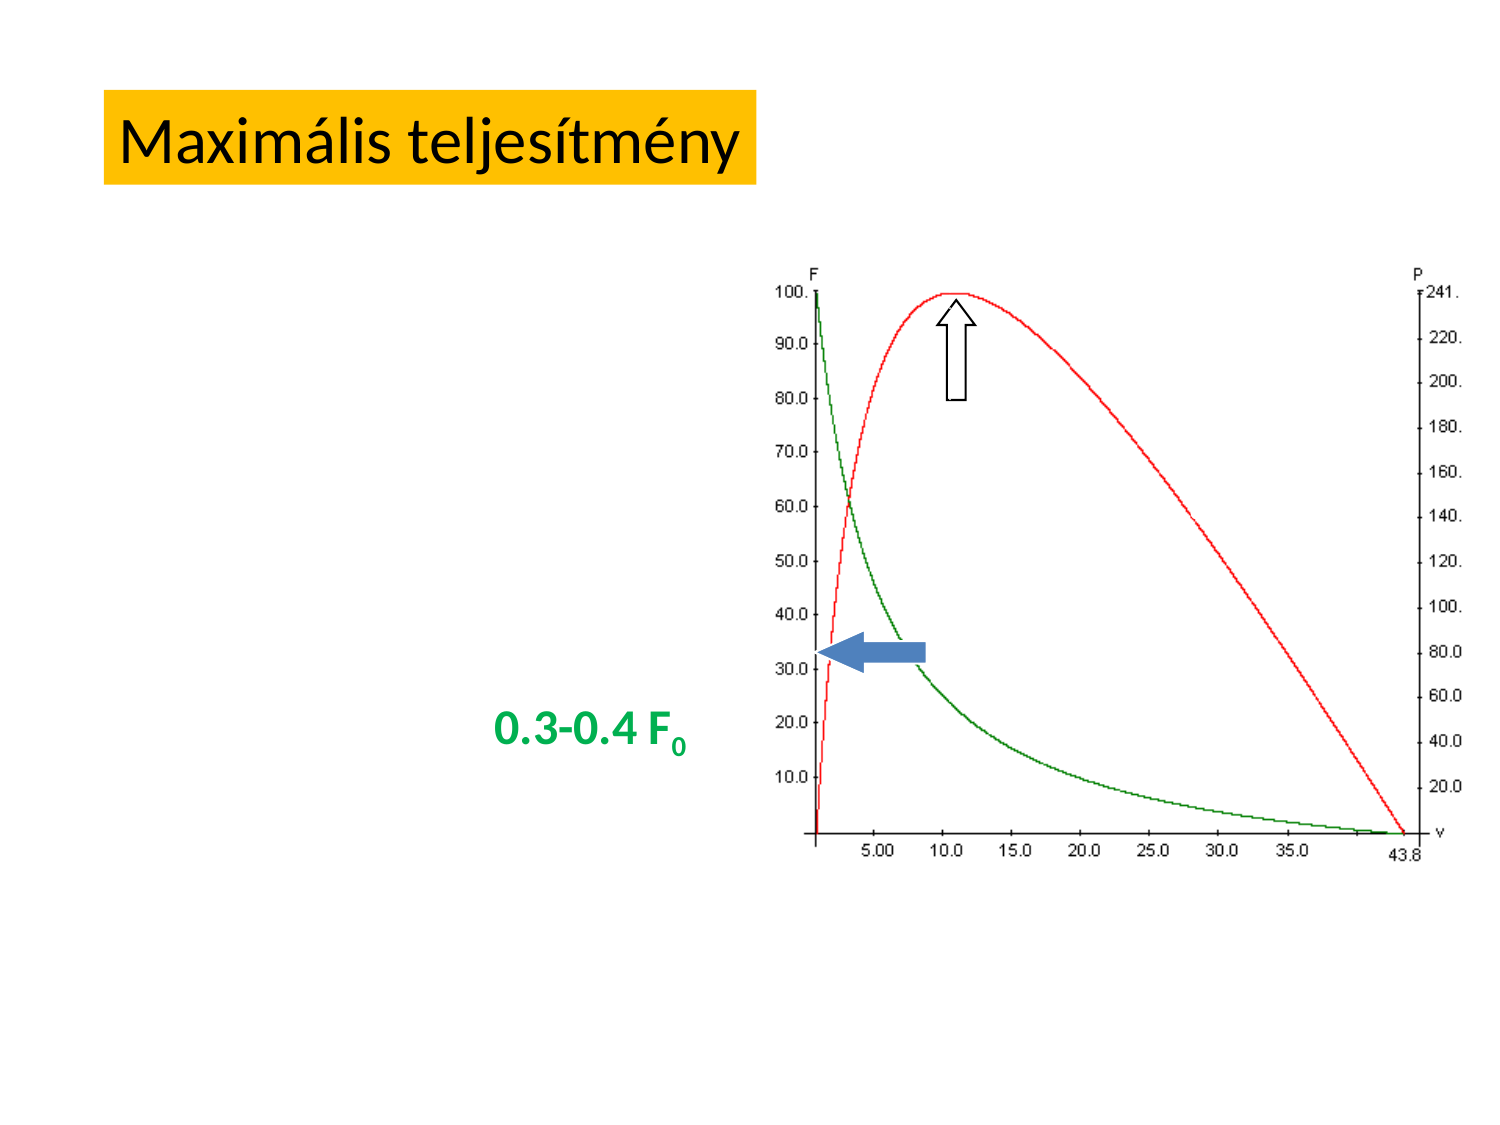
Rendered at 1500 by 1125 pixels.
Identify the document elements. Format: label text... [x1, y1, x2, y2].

picture [773, 262, 1488, 927]
text_box Maximális teljesítmény [103, 89, 757, 185]
text_box 0.3-0.4 F0 [479, 687, 702, 771]
